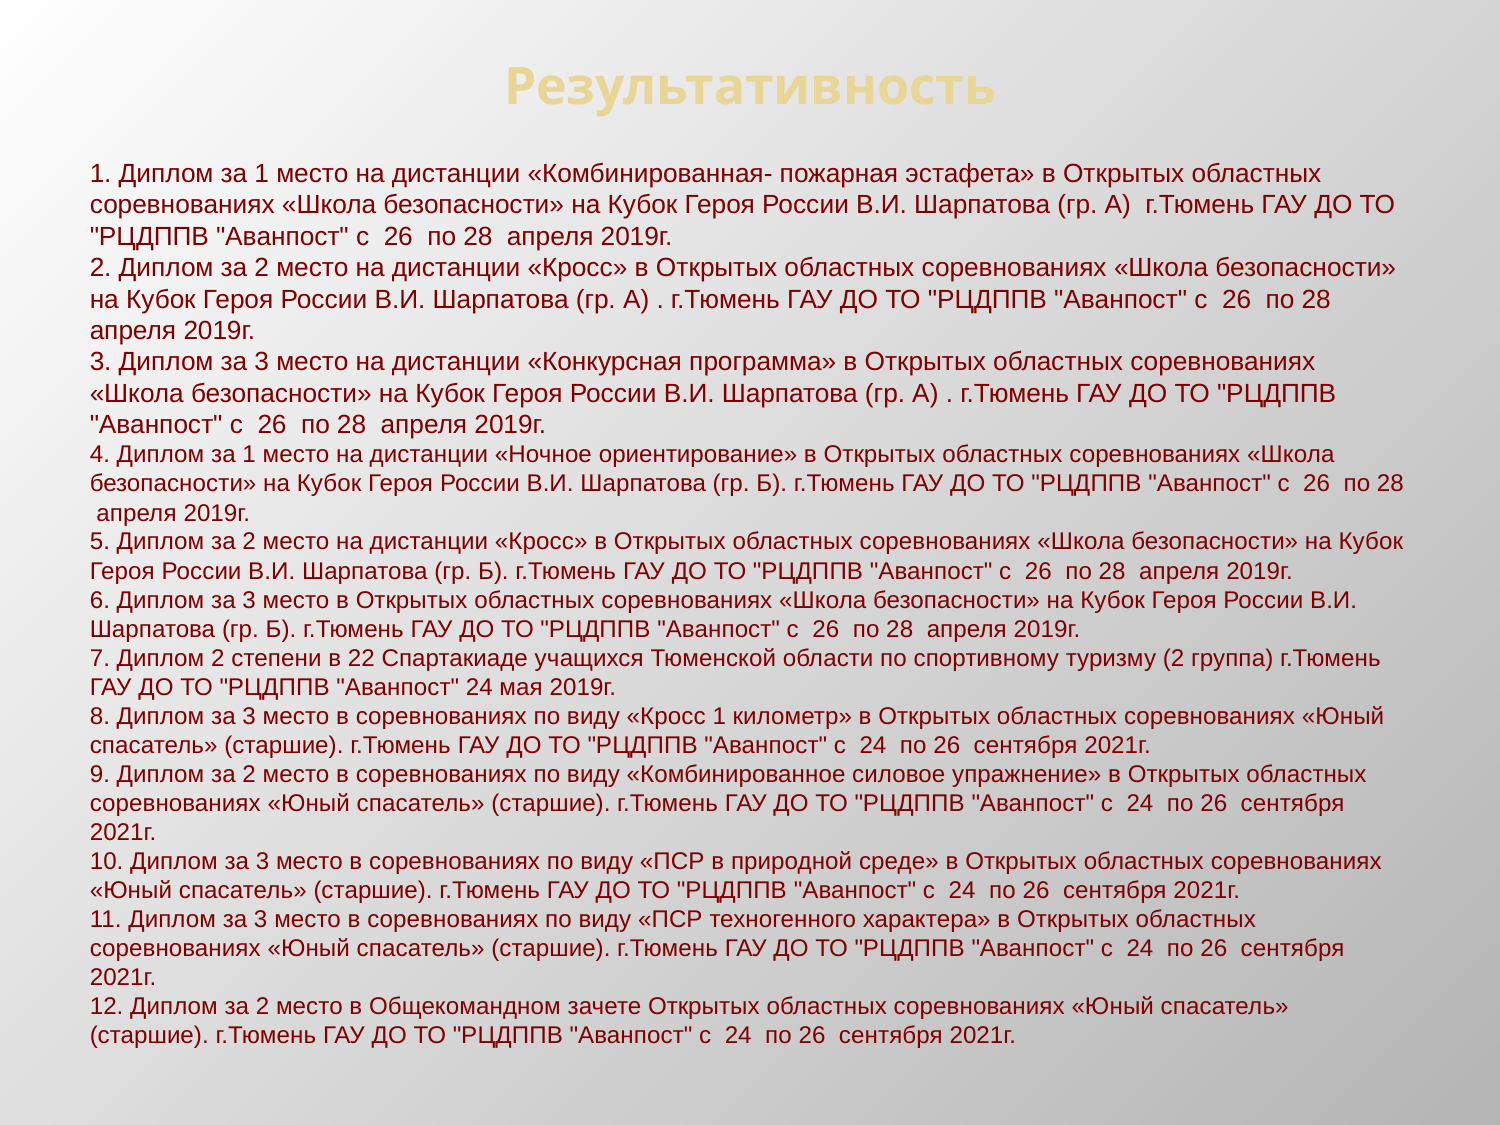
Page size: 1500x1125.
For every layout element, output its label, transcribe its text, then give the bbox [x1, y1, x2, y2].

list 1. Диплом за 1 место на дистанции «Комбинированная- пожарная эстафета» в Открытых областных соревнованиях «Школа безопасности» на Кубок Героя России В.И. Шарпатова (гр. А) г.Тюмень ГАУ ДО ТО "РЦДППВ "Аванпост" с 26 по 28 апреля 2019г. 2. Диплом за 2 место на дистанции «Кросс» в Открытых областных соревнованиях «Школа безопасности» на Кубок Героя России В.И. Шарпатова (гр. А) . г.Тюмень ГАУ ДО ТО "РЦДППВ "Аванпост" с 26 по 28 апреля 2019г. 3. Диплом за 3 место на дистанции «Конкурсная программа» в Открытых областных соревнованиях «Школа безопасности» на Кубок Героя России В.И. Шарпатова (гр. А) . г.Тюмень ГАУ ДО ТО "РЦДППВ "Аванпост" с 26 по 28 апреля 2019г. 4. Диплом за 1 место на дистанции «Ночное ориентирование» в Открытых областных соревнованиях «Школа безопасности» на Кубок Героя России В.И. Шарпатова (гр. Б). г.Тюмень ГАУ ДО ТО "РЦДППВ "Аванпост" с 26 по 28 апреля 2019г. 5. Диплом за 2 место на дистанции «Кросс» в Открытых областных соревнованиях «Школа безопасности» на Кубок Героя России В.И. Шарпатова (гр. Б). г.Тюмень ГАУ ДО ТО "РЦДППВ "Аванпост" с 26 по 28 апреля 2019г. 6. Диплом за 3 место в Открытых областных соревнованиях «Школа безопасности» на Кубок Героя России В.И. Шарпатова (гр. Б). г.Тюмень ГАУ ДО ТО "РЦДППВ "Аванпост" с 26 по 28 апреля 2019г. 7. Диплом 2 степени в 22 Спартакиаде учащихся Тюменской области по спортивному туризму (2 группа) г.Тюмень ГАУ ДО ТО "РЦДППВ "Аванпост" 24 мая 2019г. 8. Диплом за 3 место в соревнованиях по виду «Кросс 1 километр» в Открытых областных соревнованиях «Юный спасатель» (старшие). г.Тюмень ГАУ ДО ТО "РЦДППВ "Аванпост" с 24 по 26 сентября 2021г. 9. Диплом за 2 место в соревнованиях по виду «Комбинированное силовое упражнение» в Открытых областных соревнованиях «Юный спасатель» (старшие). г.Тюмень ГАУ ДО ТО "РЦДППВ "Аванпост" с 24 по 26 сентября 2021г. 10. Диплом за 3 место в соревнованиях по виду «ПСР в природной среде» в Открытых областных соревнованиях «Юный спасатель» (старшие). г.Тюмень ГАУ ДО ТО "РЦДППВ "Аванпост" с 24 по 26 сентября 2021г. 11. Диплом за 3 место в соревнованиях по виду «ПСР техногенного характера» в Открытых областных соревнованиях «Юный спасатель» (старшие). г.Тюмень ГАУ ДО ТО "РЦДППВ "Аванпост" с 24 по 26 сентября 2021г. 12. Диплом за 2 место в Общекомандном зачете Открытых областных соревнованиях «Юный спасатель» (старшие). г.Тюмень ГАУ ДО ТО "РЦДППВ "Аванпост" с 24 по 26 сентября 2021г. [75, 149, 1425, 1071]
title Результативность [75, 45, 1425, 149]
